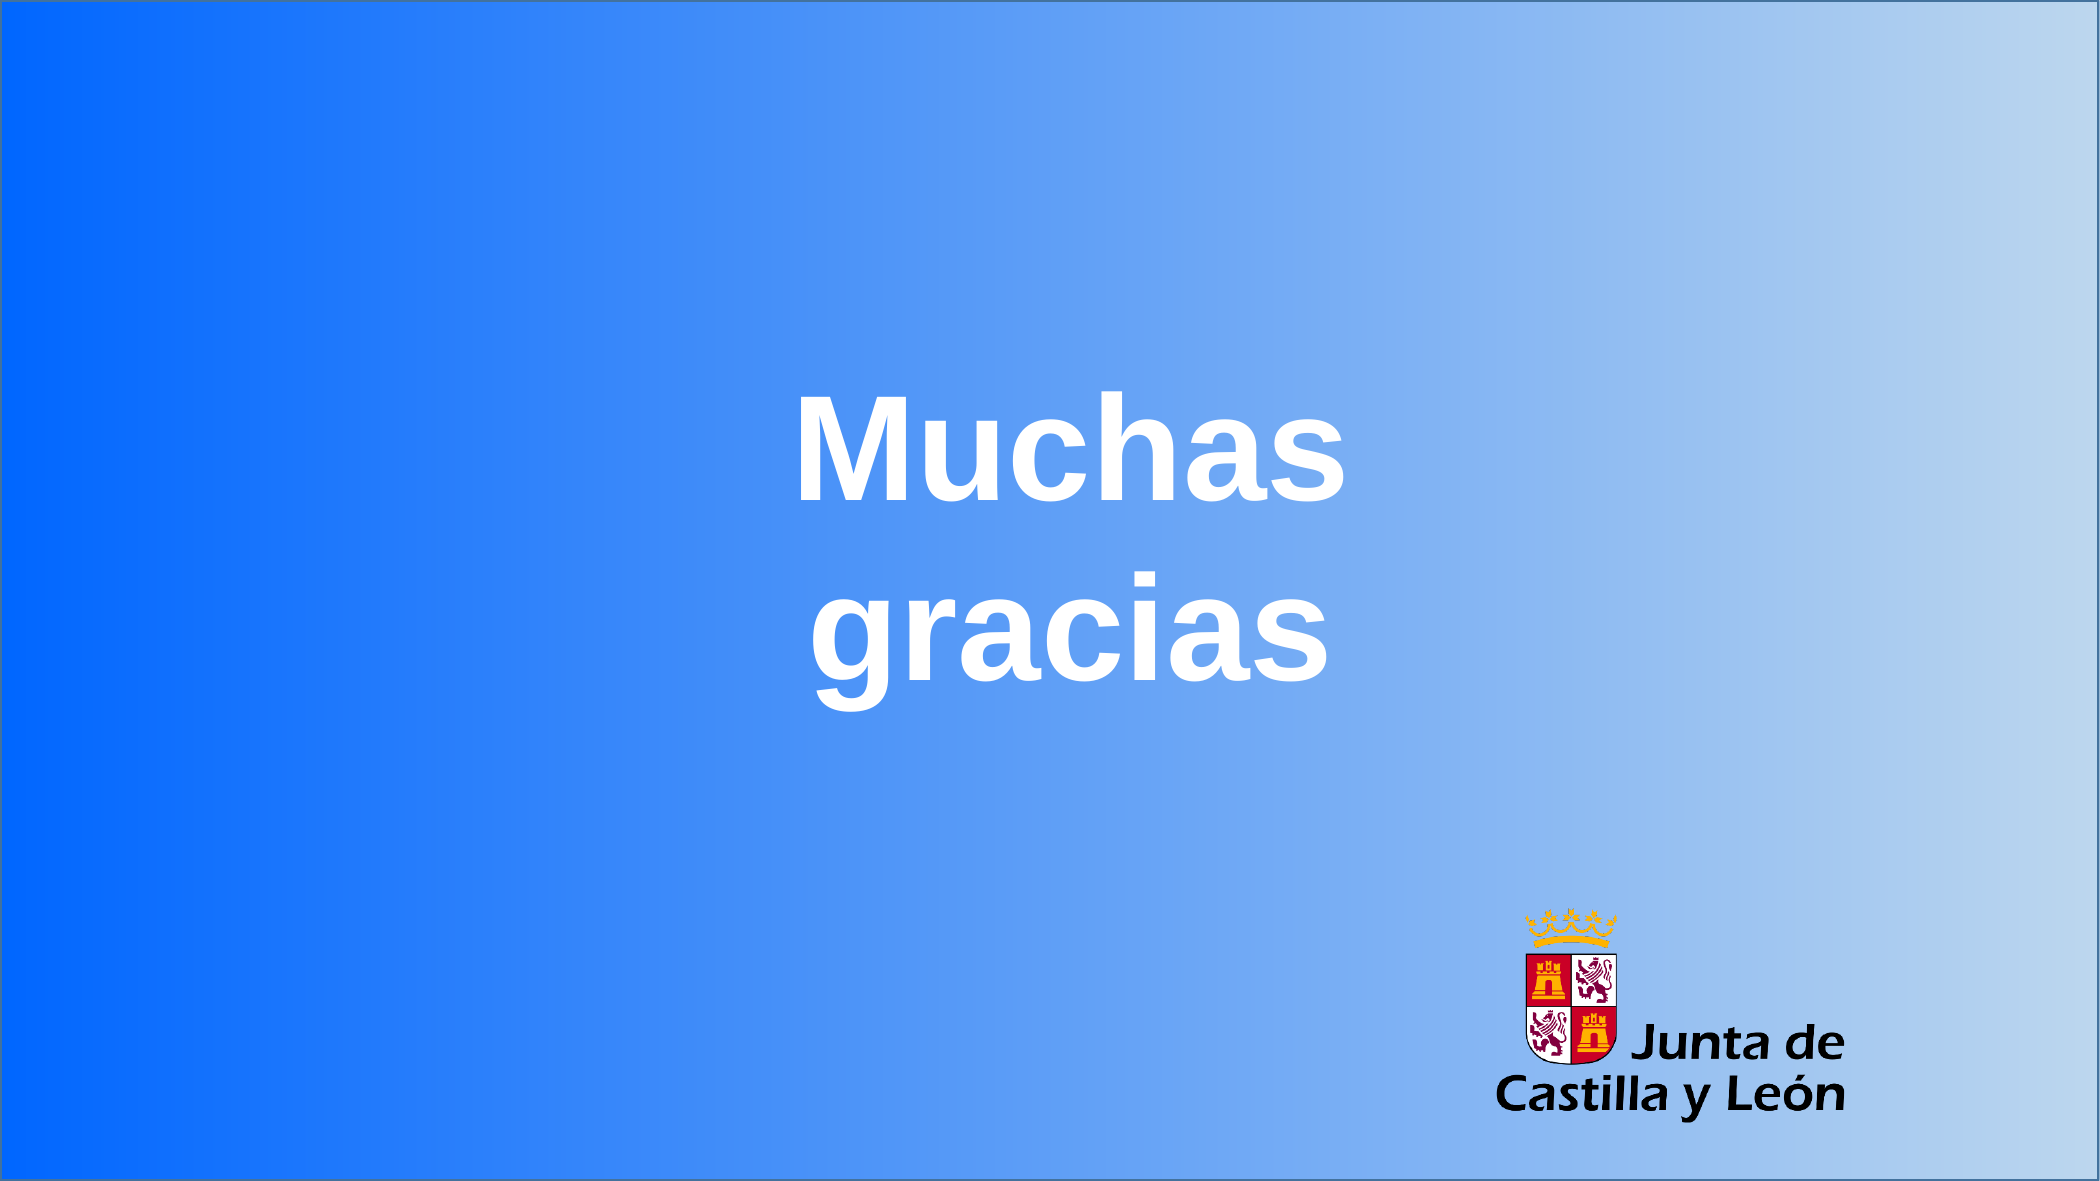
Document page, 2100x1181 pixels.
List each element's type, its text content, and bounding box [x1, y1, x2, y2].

text_box [0, 0, 2100, 1181]
text_box Muchas gracias [560, 343, 1582, 719]
picture [1488, 901, 1851, 1129]
